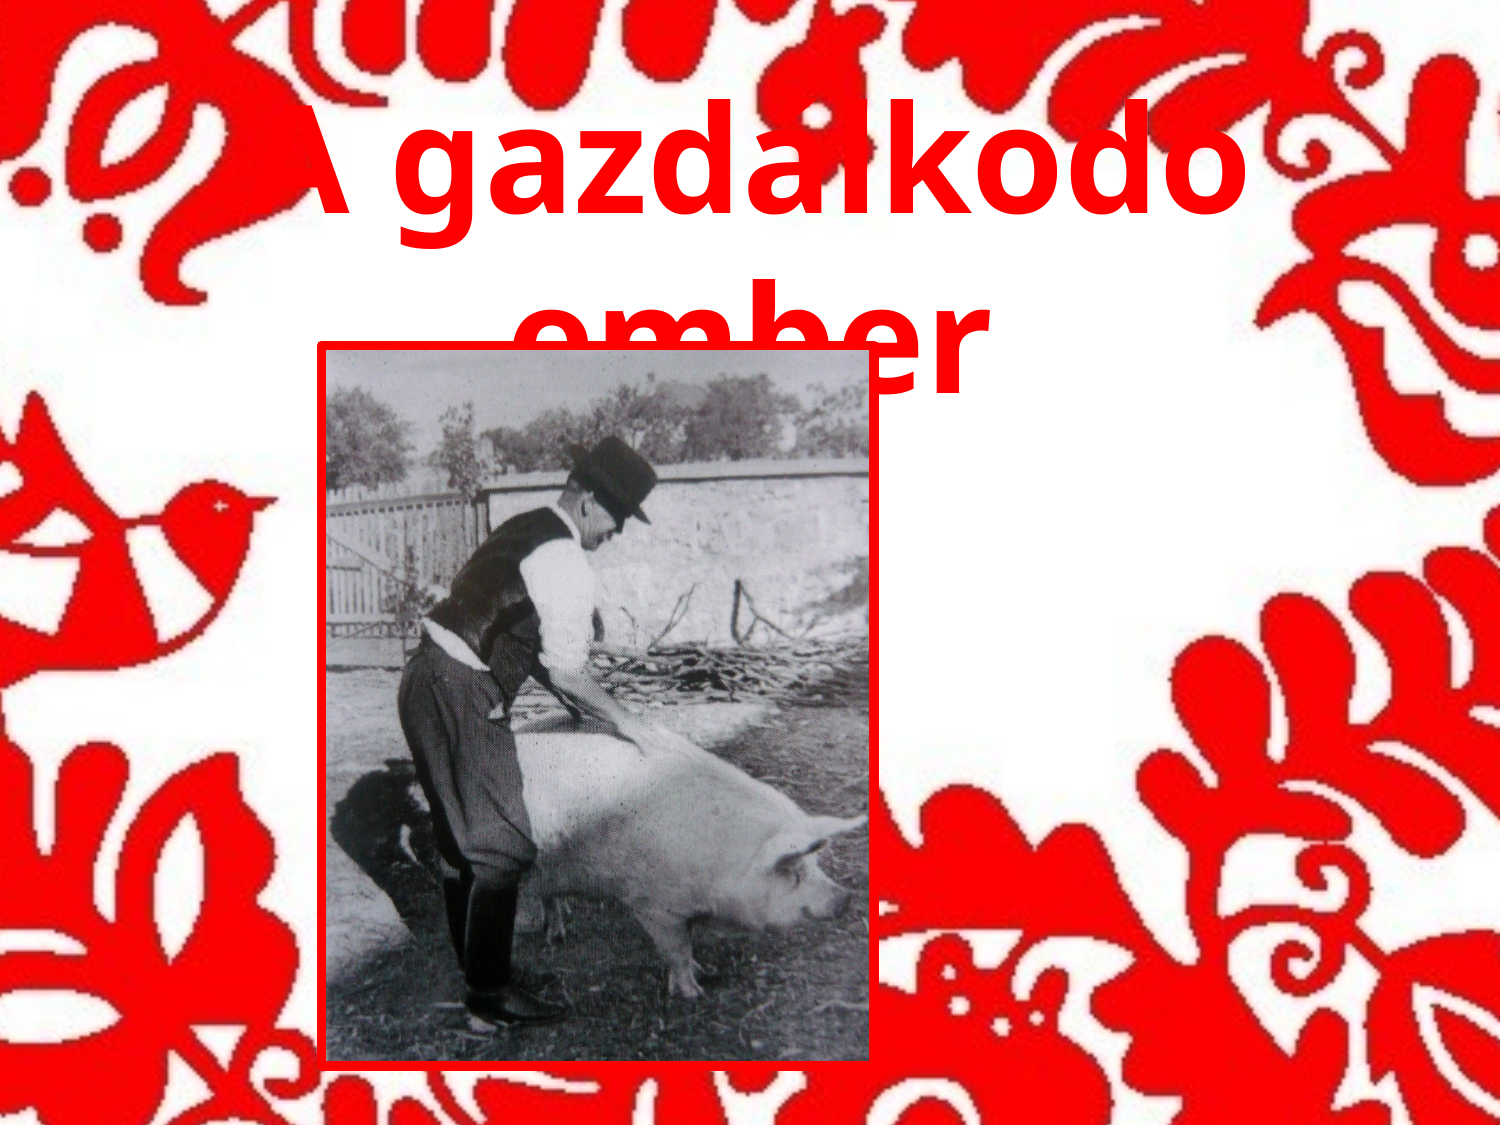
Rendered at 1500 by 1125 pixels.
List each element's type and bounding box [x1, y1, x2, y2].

picture [325, 349, 870, 1062]
list [0, 0, 1500, 1125]
